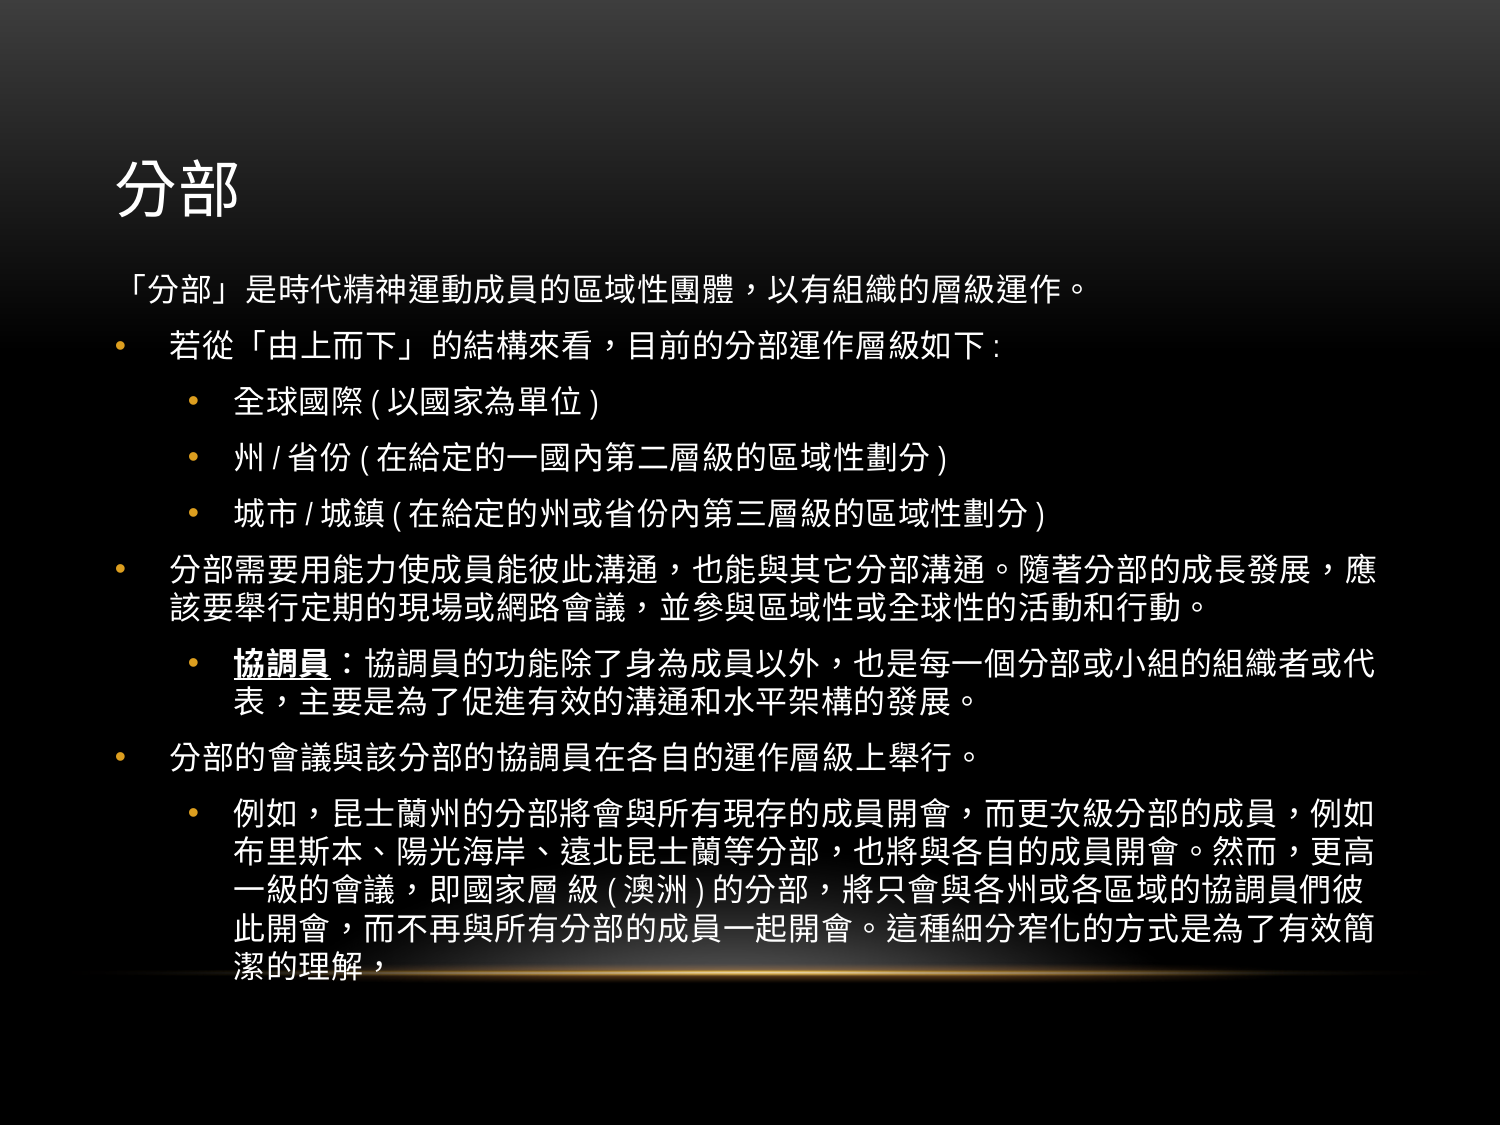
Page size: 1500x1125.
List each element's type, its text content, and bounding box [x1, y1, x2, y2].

picture [0, 0, 1500, 1125]
title 分部 [99, 45, 1400, 233]
list 「分部」是時代精神運動成員的區域性團體，以有組織的層級運作。 若從「由上而下」的結構來看，目前的分部運作層級如下: 全球國際(以國家為單位) 州/省份(在給定的一國內第二層級的區域性劃分) 城市/城鎮(在給定的州或省份內第三層級的區域性劃分) 分部需要用能力使成員能彼此溝通，也能與其它分部溝通。隨著分部的成長發展，應該要舉行定期的現場或網路會議，並參與區域性或全球性的活動和行動。 協調員：協調員的功能除了身為成員以外，也是每一個分部或小組的組織者或代表，主要是為了促進有效的溝通和水平架構的發展。 分部的會議與該分部的協調員在各自的運作層級上舉行。 例如，昆士蘭州的分部將會與所有現存的成員開會，而更次級分部的成員，例如布里斯本、陽光海岸、遠北昆士蘭等分部，也將與各自的成員開會。然而，更高一級的會議，即國家層 級(澳洲)的分部，將只會與各州或各區域的協調員們彼此開會，而不再與所有分部的成員一起開會。這種細分窄化的方式是為了有效簡潔的理解， [99, 262, 1400, 1000]
